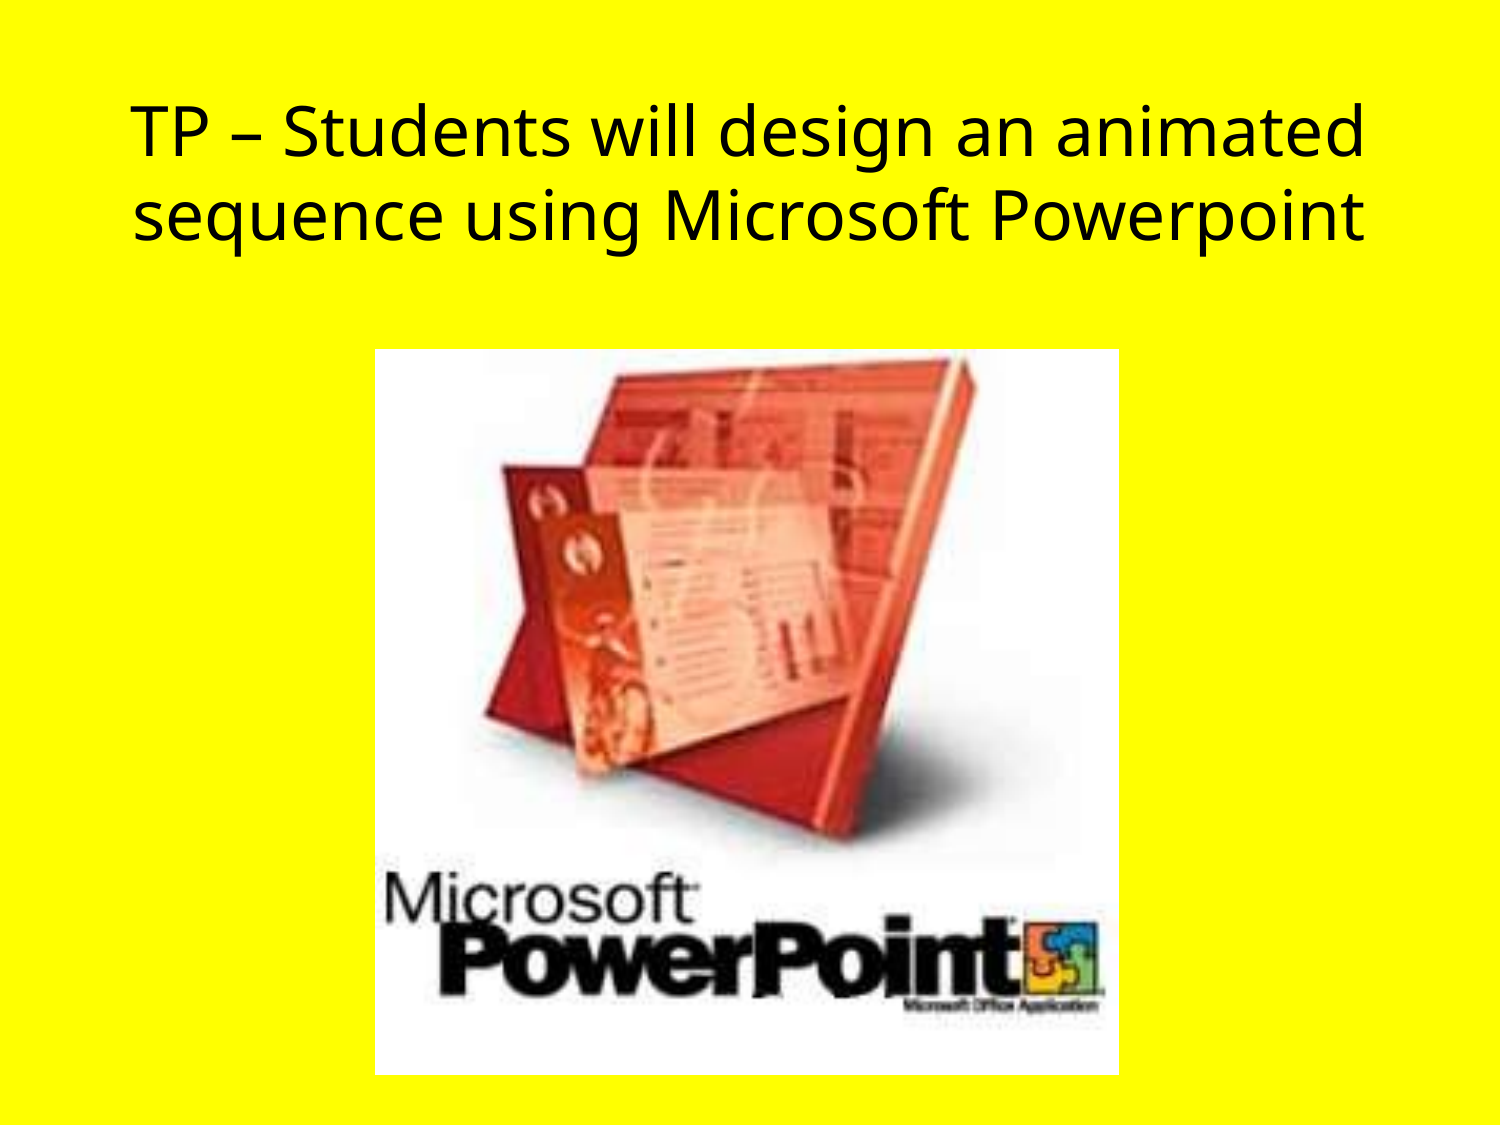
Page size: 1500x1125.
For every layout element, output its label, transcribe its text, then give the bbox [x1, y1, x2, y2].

title TP – Students will design an animated sequence using Microsoft Powerpoint [112, 50, 1388, 292]
picture [374, 349, 1119, 1076]
